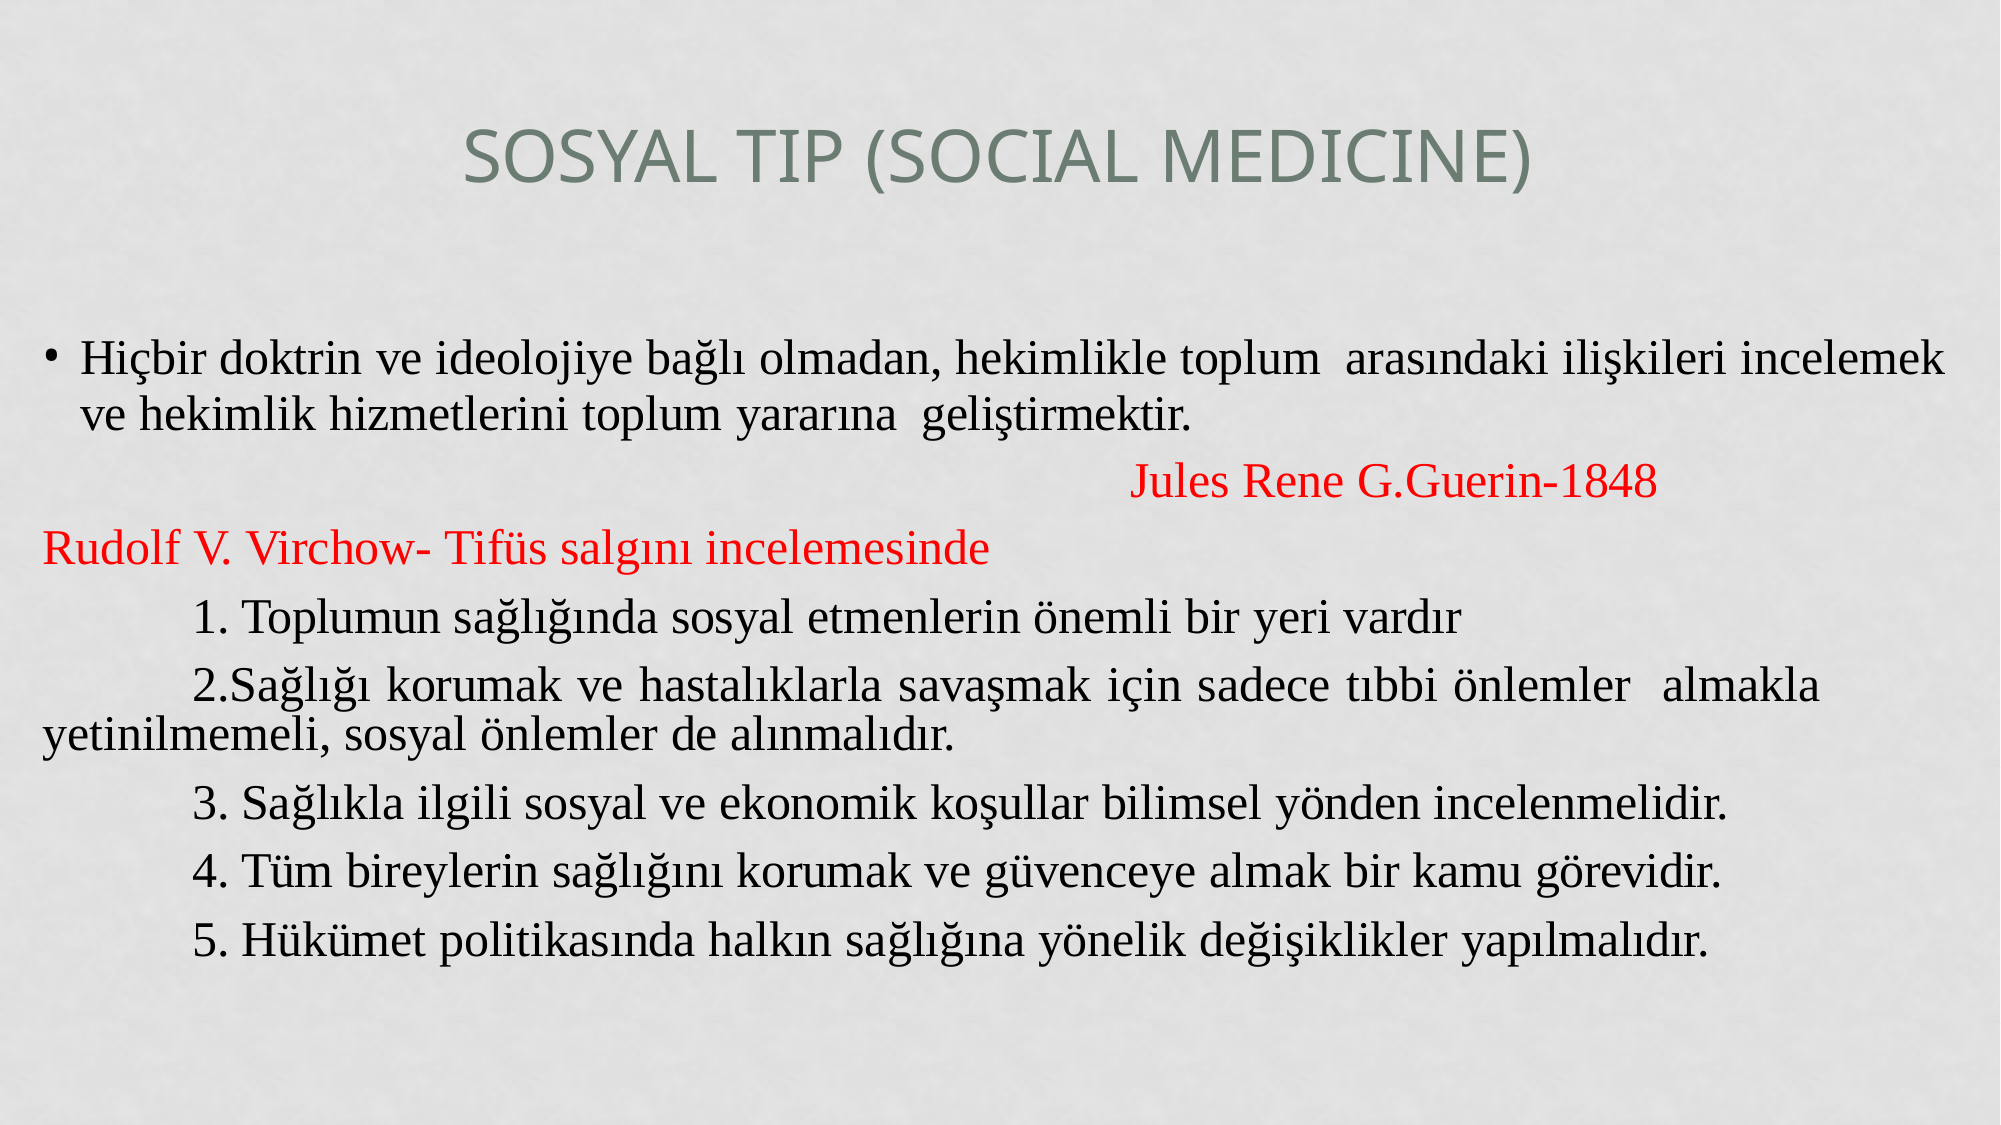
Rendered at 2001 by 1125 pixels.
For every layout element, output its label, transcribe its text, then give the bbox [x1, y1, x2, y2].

text_box Hiçbir doktrin ve ideolojiye bağlı olmadan, hekimlikle toplum arasındaki ilişkileri incelemek ve hekimlik hizmetlerini toplum yararına geliştirmektir. Jules Rene G.Guerin-1848 Rudolf V. Virchow- Tifüs salgını incelemesinde Toplumun sağlığında sosyal etmenlerin önemli bir yeri vardır Sağlığı korumak ve hastalıklarla savaşmak için sadece tıbbi önlemler almakla yetinilmemeli, sosyal önlemler de alınmalıdır. Sağlıkla ilgili sosyal ve ekonomik koşullar bilimsel yönden incelenmelidir. Tüm bireylerin sağlığını korumak ve güvenceye almak bir kamu görevidir. Hükümet politikasında halkın sağlığına yönelik değişiklikler yapılmalıdır. [40, 312, 1953, 967]
title Sosyal Tıp (Social Medicine) [93, 57, 1900, 248]
